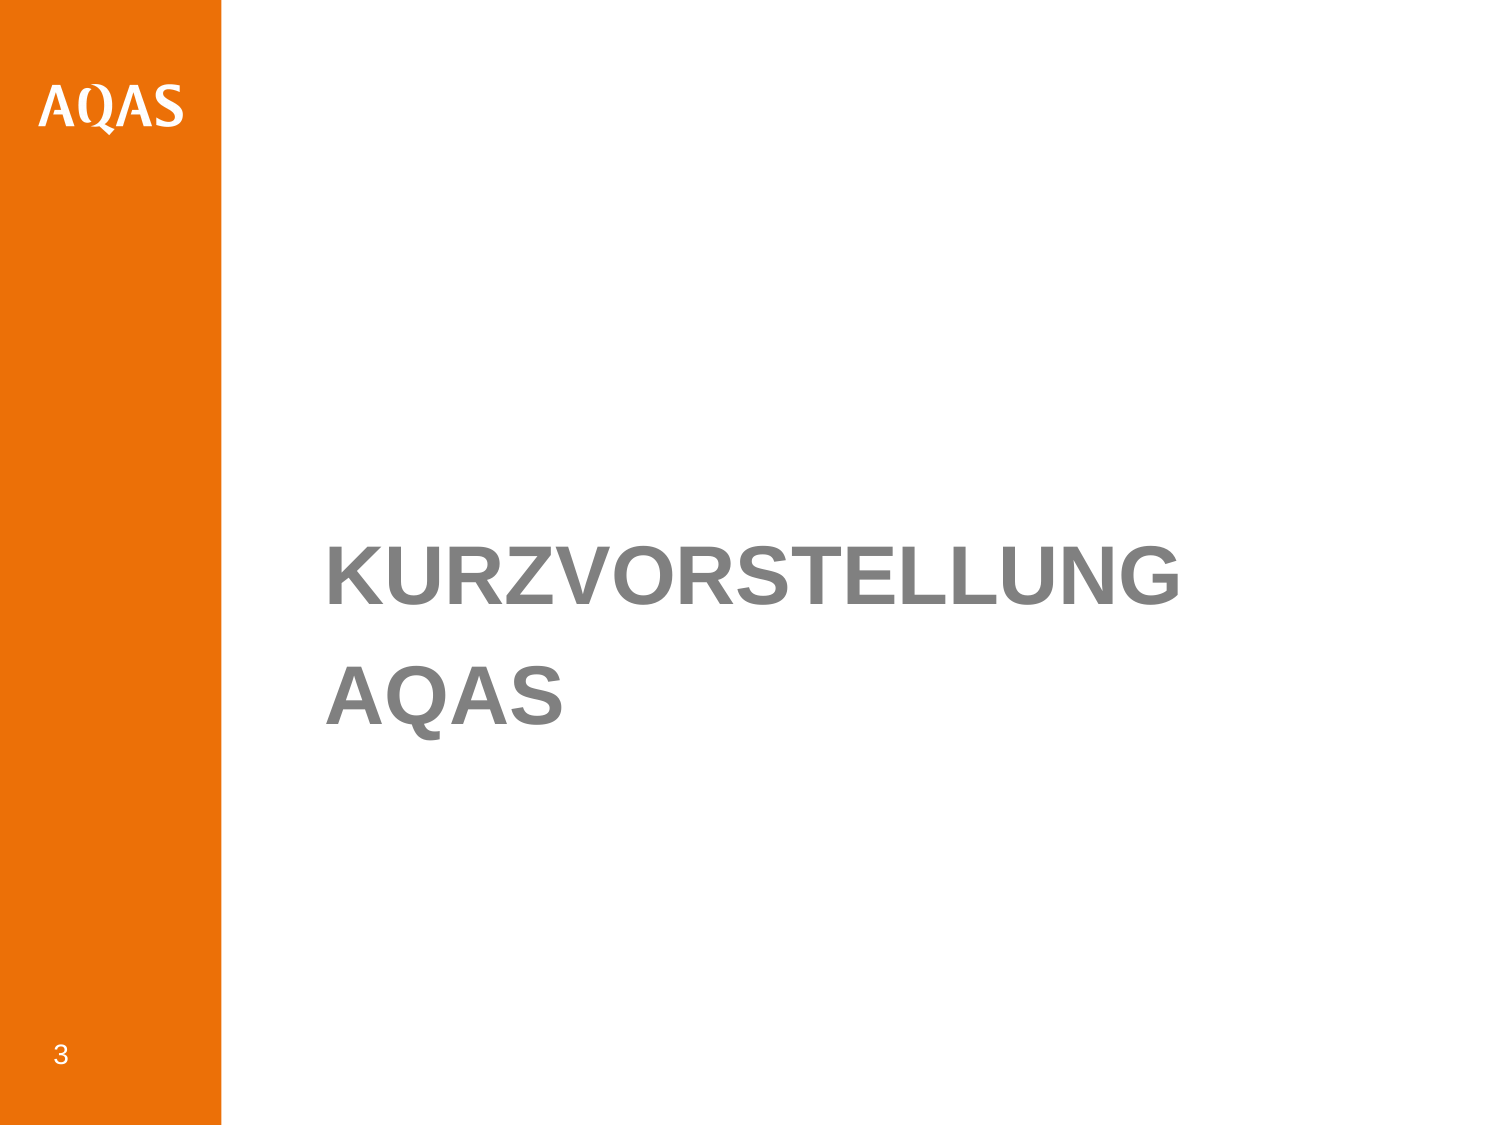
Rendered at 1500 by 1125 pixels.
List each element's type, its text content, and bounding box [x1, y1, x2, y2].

slide_number 3 [38, 996, 176, 1078]
title Kurzvorstellung AQAS [310, 280, 1462, 749]
picture [13, 44, 208, 167]
